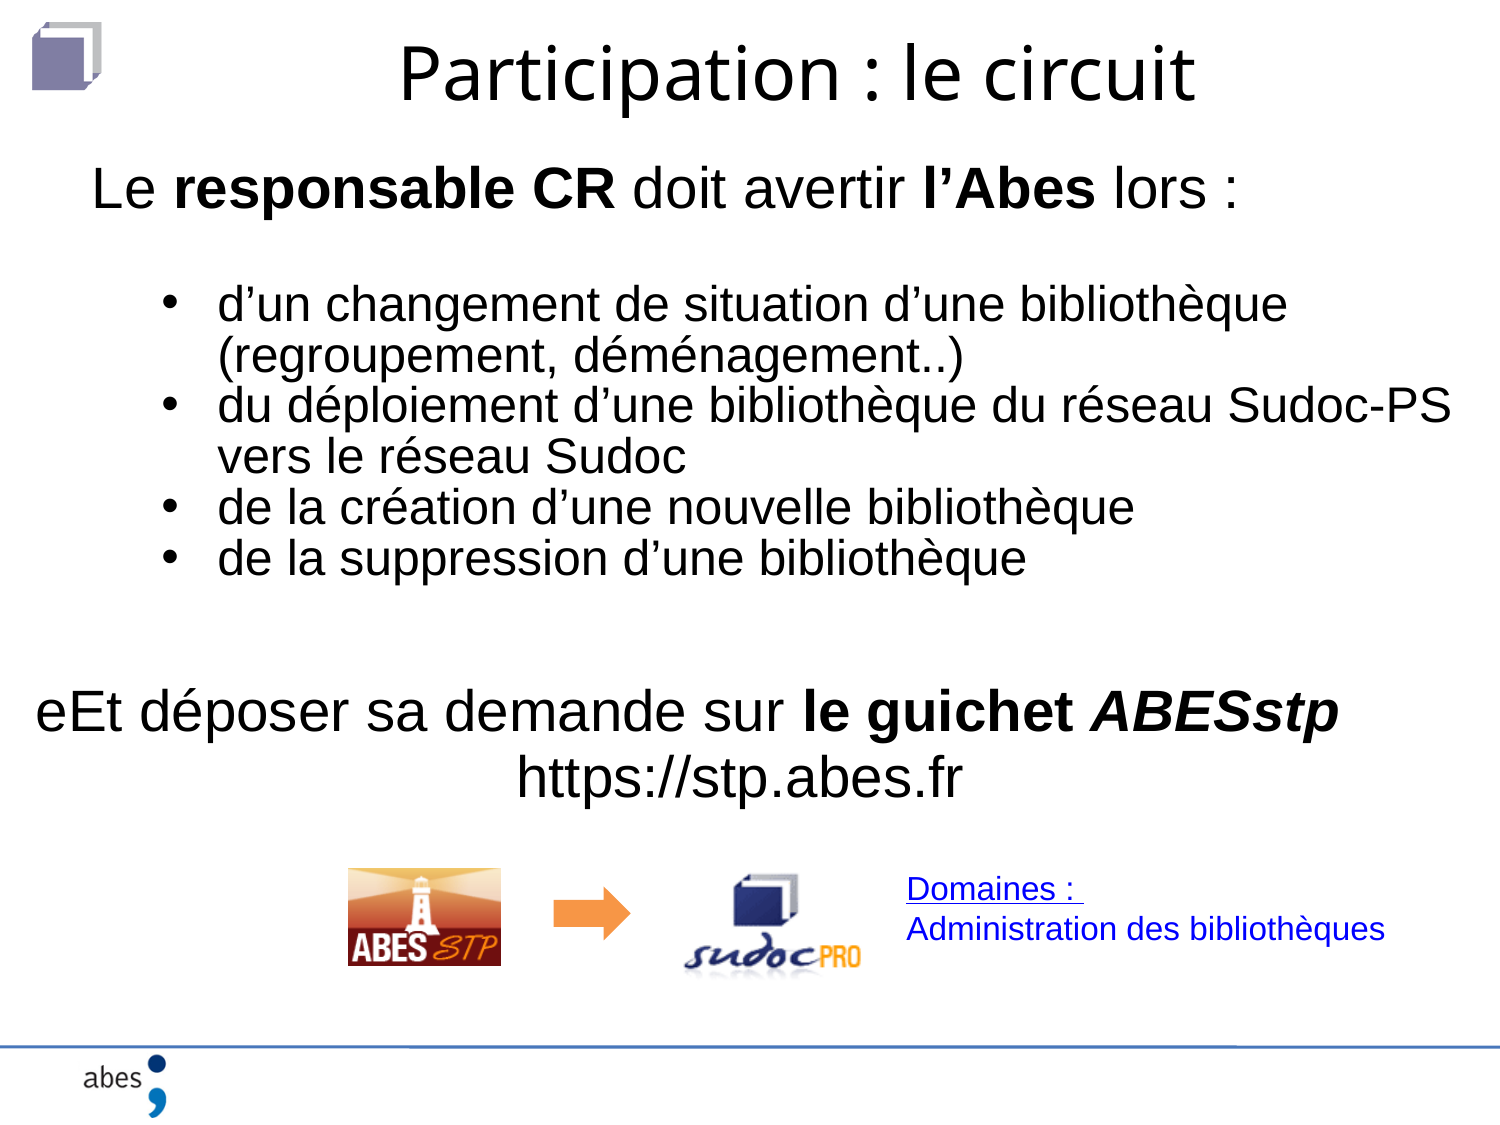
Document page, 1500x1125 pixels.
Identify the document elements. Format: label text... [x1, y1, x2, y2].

picture [17, 22, 109, 96]
picture [348, 868, 501, 966]
text_box eEt déposer sa demande sur le guichet ABESstp https://stp.abes.fr [20, 670, 1461, 889]
text_box [553, 889, 631, 941]
text_box Domaines : Administration des bibliothèques [891, 889, 1407, 955]
picture [679, 867, 872, 988]
text_box Participation : le circuit [159, 18, 1435, 128]
text_box Le responsable CR doit avertir l’Abes lors : d’un changement de situation d’une bibliothèque (regroupement, déménagement..) du déploiement d’une bibliothèque du réseau Sudoc-PS vers le réseau Sudoc de la création d’une nouvelle bibliothèque de la suppression d’une bibliothèque [77, 153, 1500, 645]
picture [76, 1051, 178, 1118]
